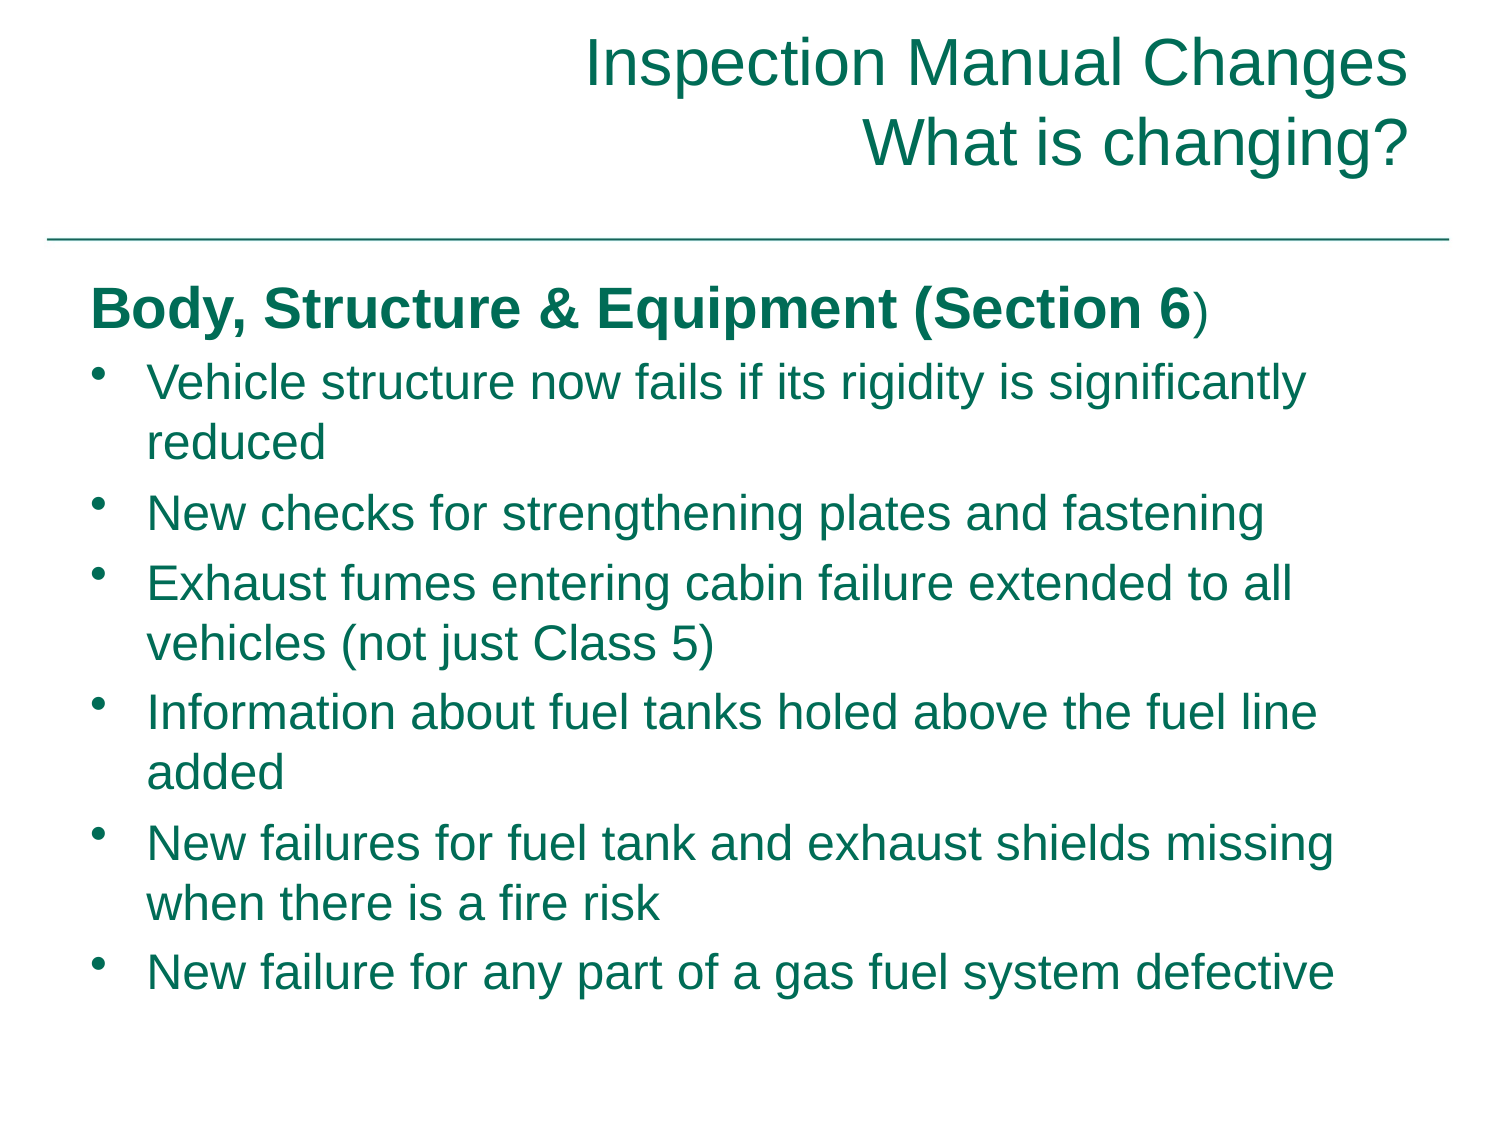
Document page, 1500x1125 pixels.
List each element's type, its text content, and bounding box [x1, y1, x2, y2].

picture [0, 225, 1500, 256]
list Body, Structure & Equipment (Section 6) Vehicle structure now fails if its rigidity is significantly reduced New checks for strengthening plates and fastening Exhaust fumes entering cabin failure extended to all vehicles (not just Class 5) Information about fuel tanks holed above the fuel line added New failures for fuel tank and exhaust shields missing when there is a fire risk New failure for any part of a gas fuel system defective [75, 262, 1425, 1005]
title Inspection Manual Changes What is changing? [348, 45, 1425, 233]
